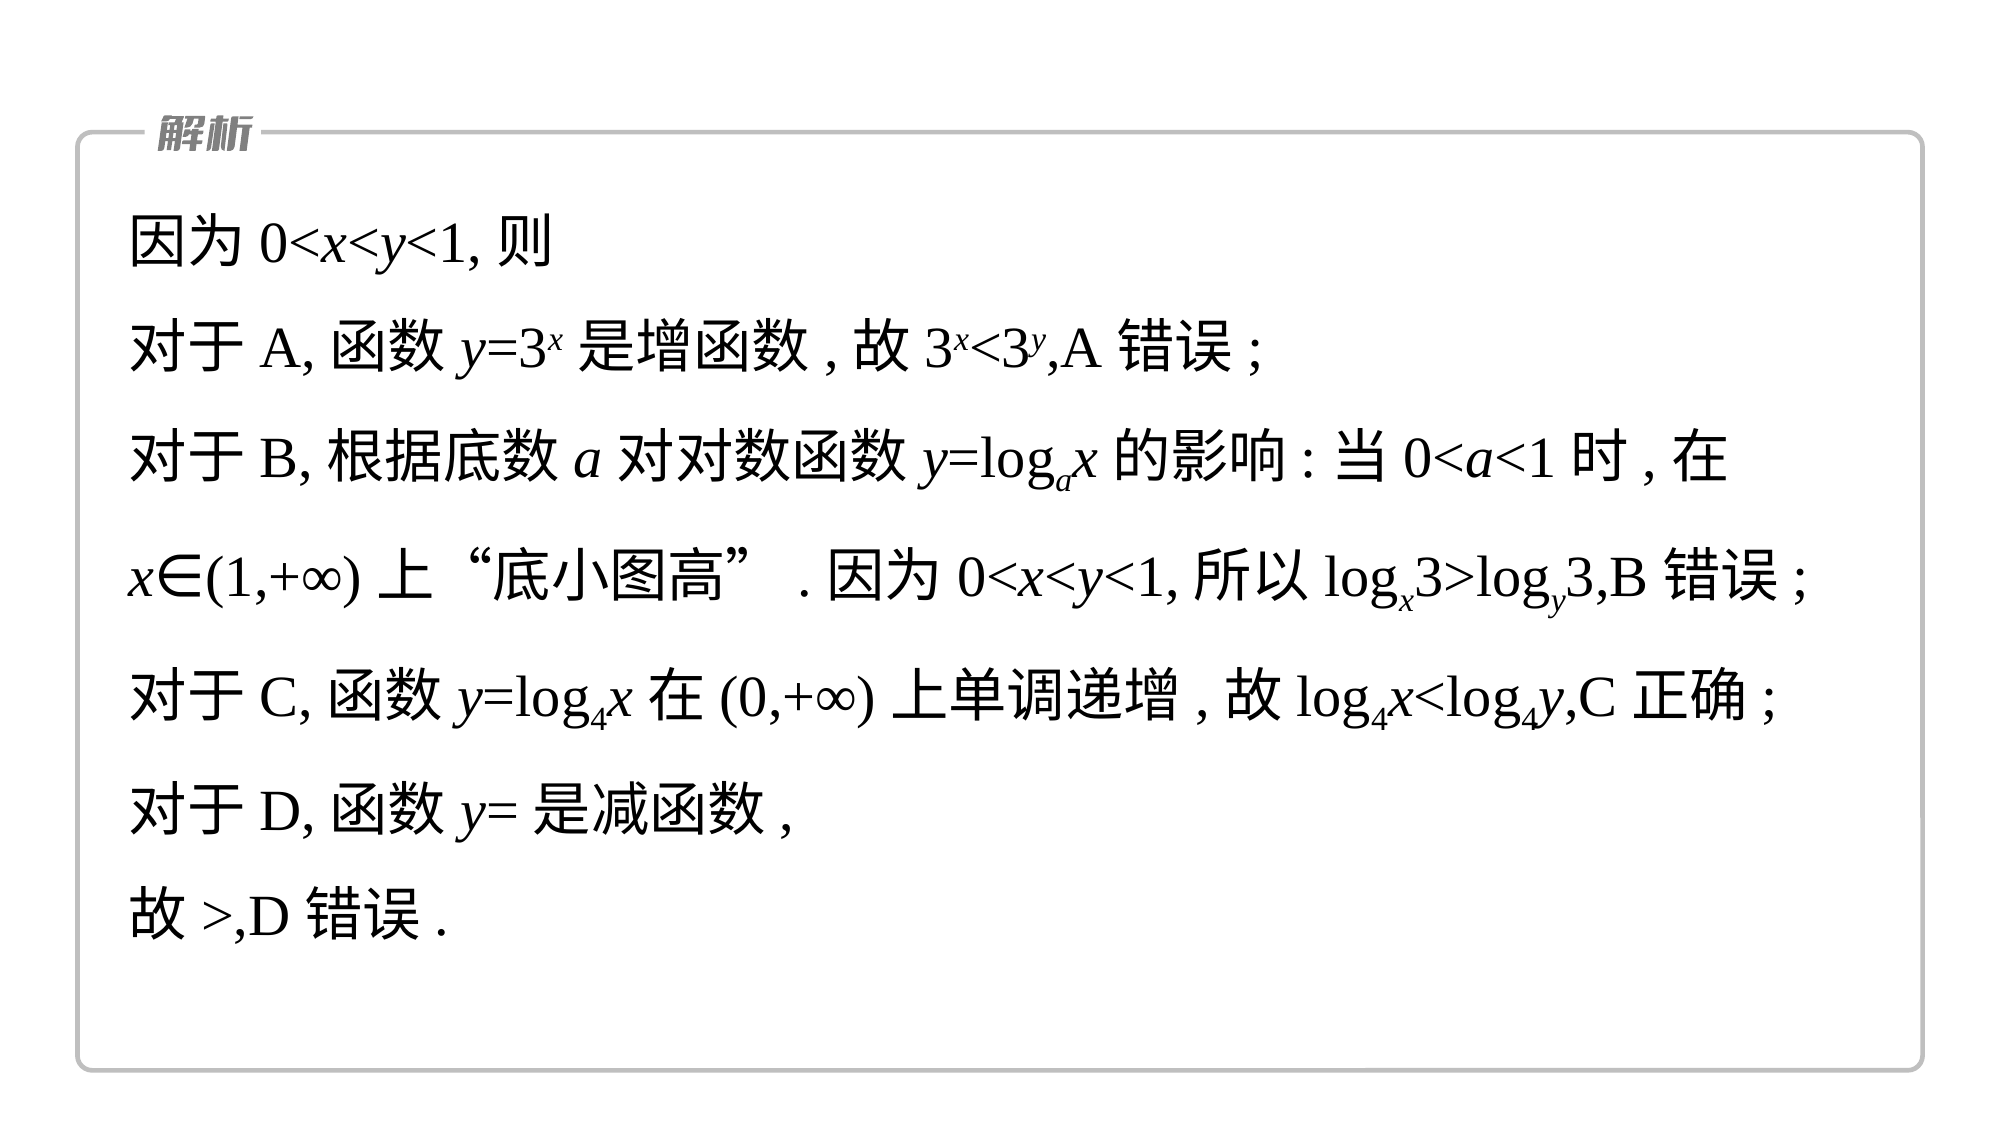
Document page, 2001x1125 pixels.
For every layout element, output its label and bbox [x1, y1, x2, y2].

text_box [77, 113, 1923, 1071]
